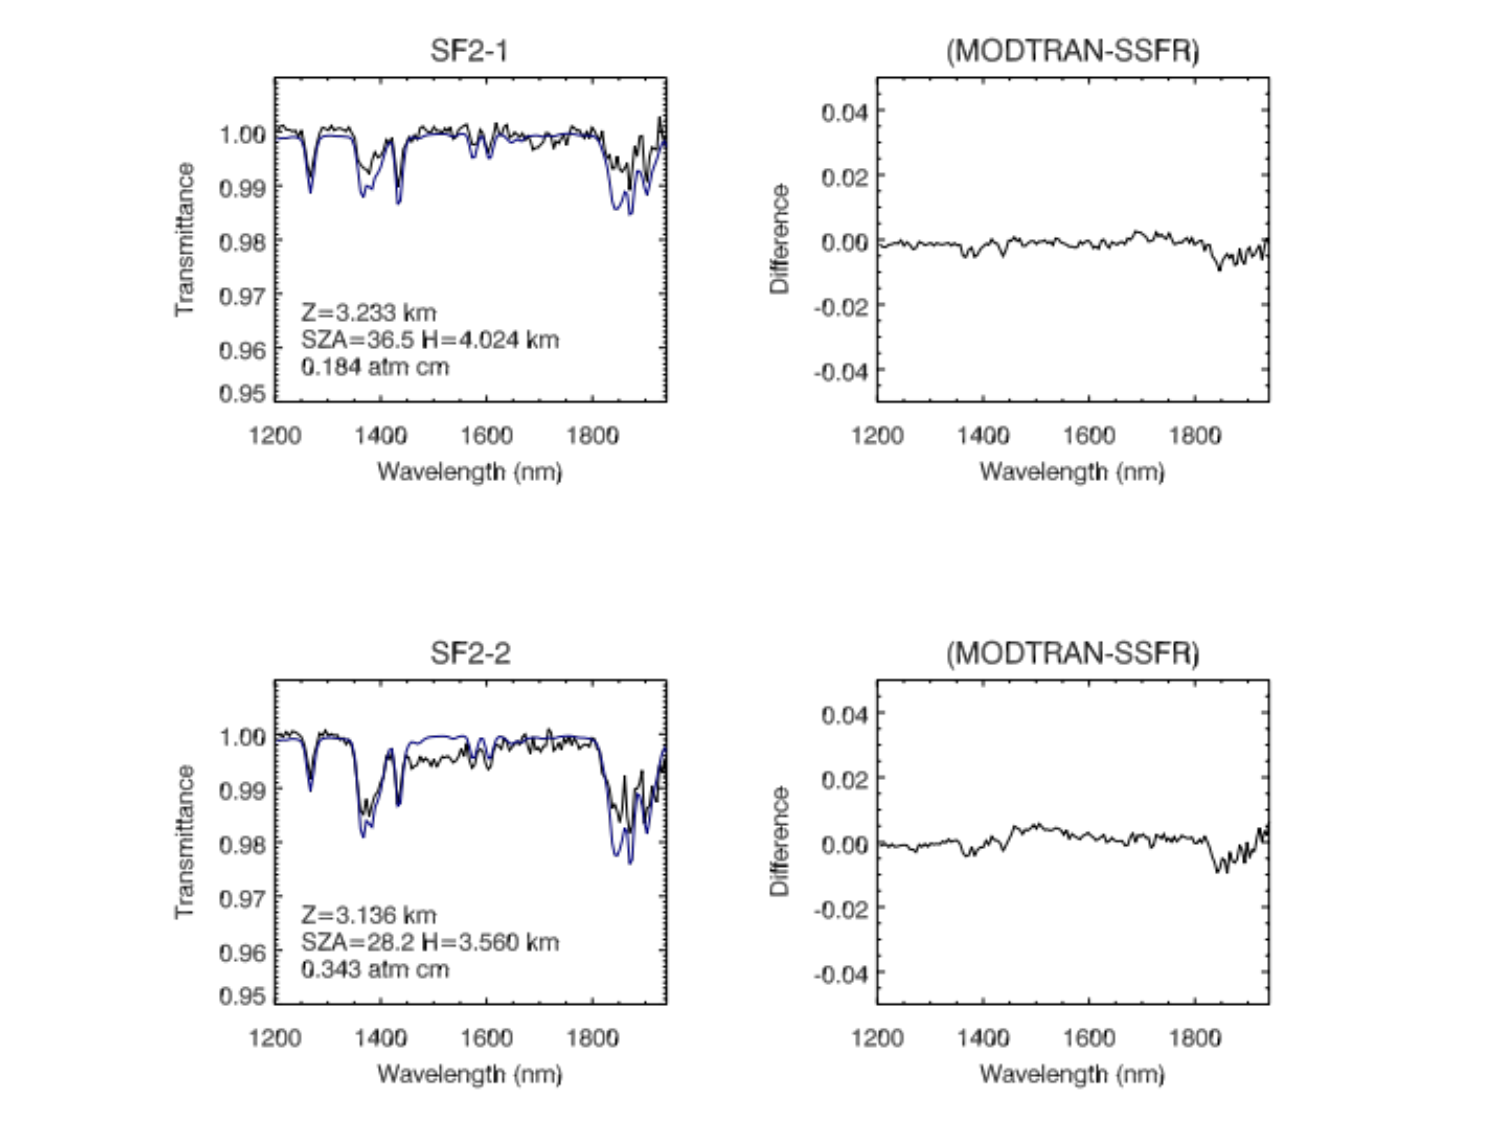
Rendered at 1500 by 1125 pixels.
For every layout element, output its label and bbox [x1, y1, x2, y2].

picture [170, 0, 1371, 1125]
